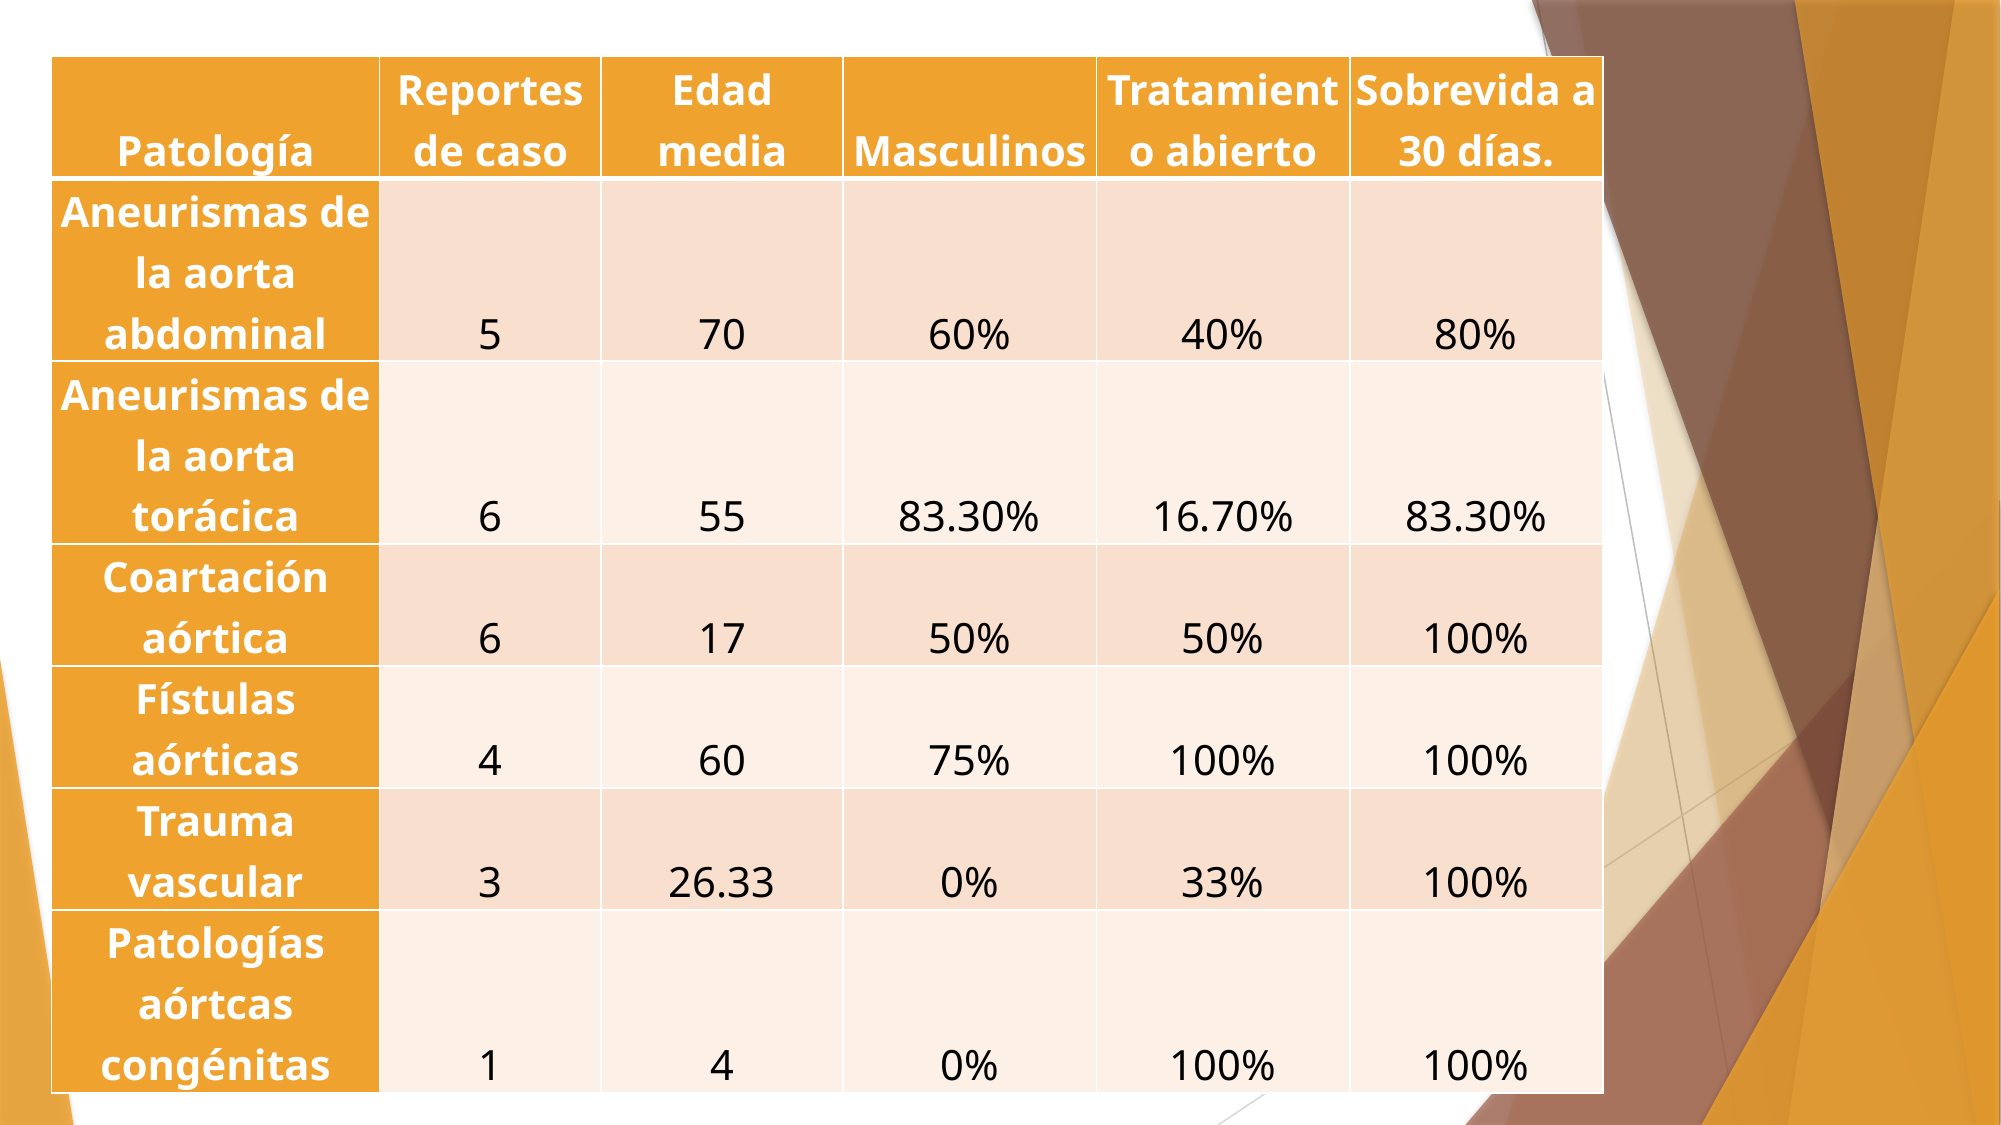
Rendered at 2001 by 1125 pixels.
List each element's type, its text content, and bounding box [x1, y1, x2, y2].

table_cell 100% [1097, 911, 1349, 1092]
table_cell 70 [602, 181, 842, 360]
table_cell 83.30% [844, 362, 1096, 543]
table_cell 100% [1097, 667, 1349, 787]
table_cell Coartación aórtica [52, 545, 379, 665]
table_cell 60% [844, 181, 1096, 360]
table_header Reportes de caso [380, 57, 600, 176]
table_cell 83.30% [1351, 362, 1602, 543]
table_cell 50% [844, 545, 1096, 665]
table_cell 3 [380, 789, 600, 909]
table_cell 5 [380, 181, 600, 360]
table_header Tratamiento abierto [1097, 57, 1349, 176]
table_cell 40% [1097, 181, 1349, 360]
table_cell 26.33 [602, 789, 842, 909]
table_cell 6 [380, 545, 600, 665]
table_cell 100% [1351, 667, 1602, 787]
table_cell 17 [602, 545, 842, 665]
table_cell Aneurismas de la aorta abdominal [52, 181, 379, 360]
table_cell 60 [602, 667, 842, 787]
table_cell Patologías aórtcas congénitas [52, 911, 379, 1092]
table_cell 1 [380, 911, 600, 1092]
table_cell 50% [1097, 545, 1349, 665]
table_cell Aneurismas de la aorta torácica [52, 362, 379, 543]
table_cell 100% [1351, 545, 1602, 665]
table_cell 33% [1097, 789, 1349, 909]
table_cell 55 [602, 362, 842, 543]
table_cell 4 [380, 667, 600, 787]
table_header Masculinos [844, 57, 1096, 176]
table_header Patología [52, 57, 379, 176]
table_header Edad media [602, 57, 842, 176]
table_cell 16.70% [1097, 362, 1349, 543]
table_cell 100% [1351, 911, 1602, 1092]
table_header Sobrevida a 30 días. [1351, 57, 1602, 176]
table_cell 6 [380, 362, 600, 543]
table_cell 80% [1351, 181, 1602, 360]
table_cell 0% [844, 789, 1096, 909]
table_cell Fístulas aórticas [52, 667, 379, 787]
table_cell 0% [844, 911, 1096, 1092]
table_cell 4 [602, 911, 842, 1092]
table_cell 75% [844, 667, 1096, 787]
table_cell Trauma vascular [52, 789, 379, 909]
table_cell 100% [1351, 789, 1602, 909]
